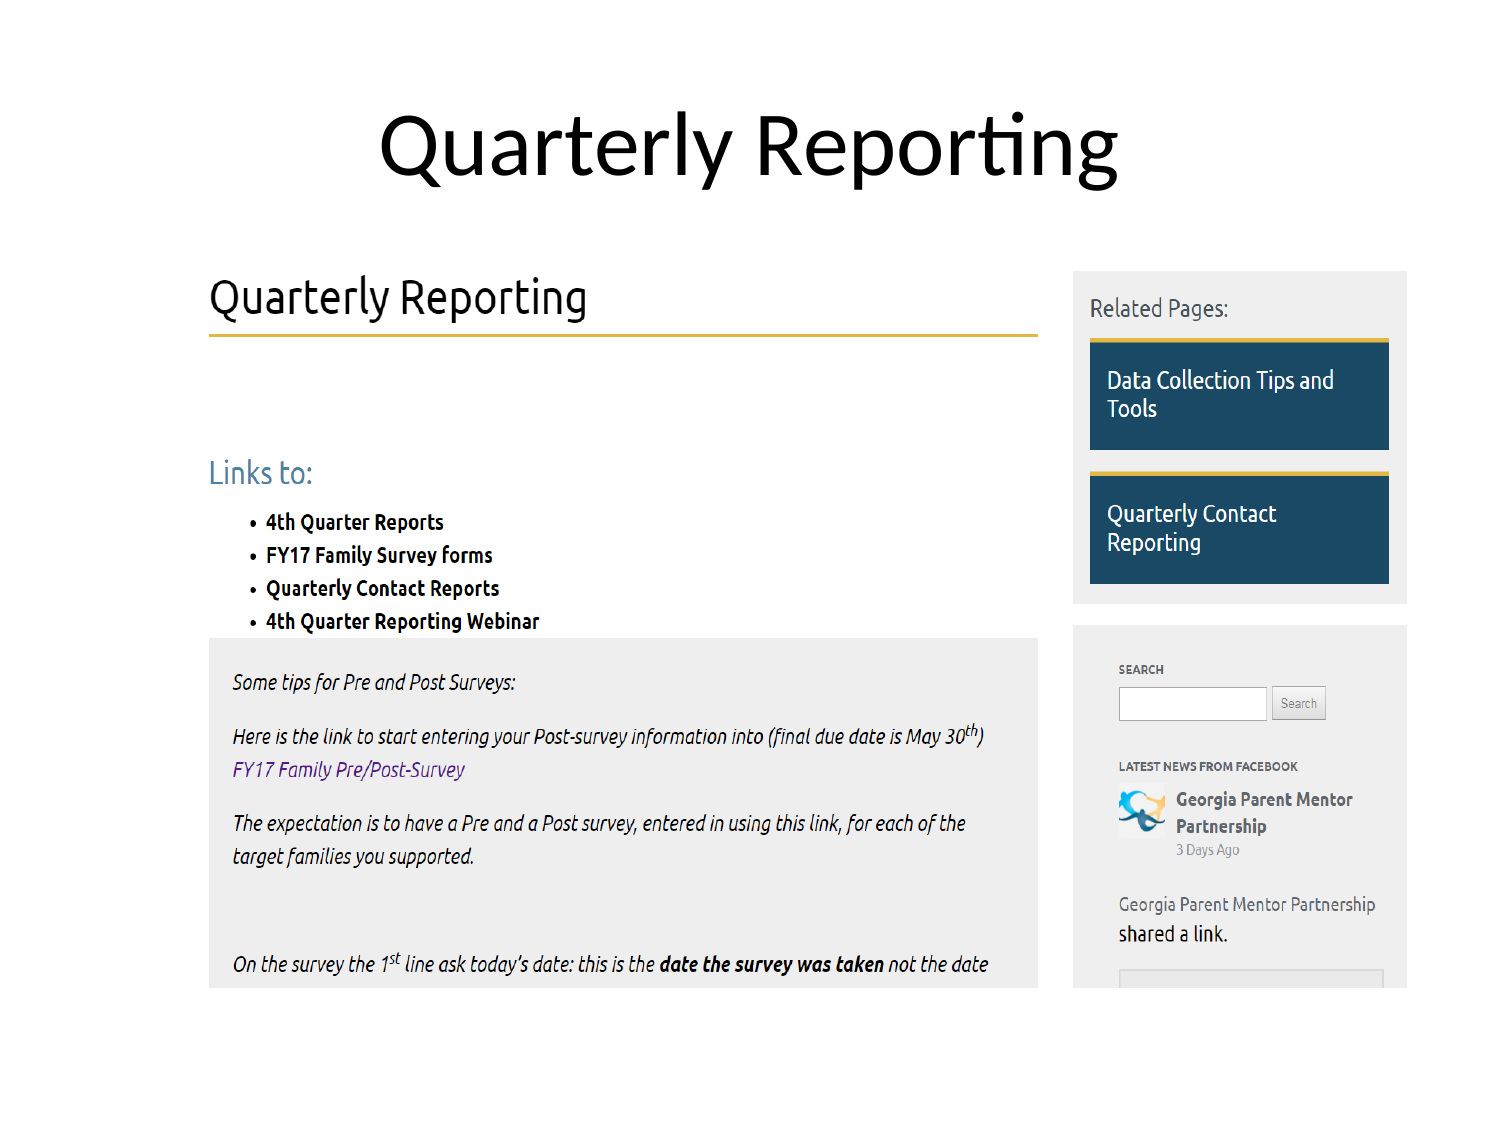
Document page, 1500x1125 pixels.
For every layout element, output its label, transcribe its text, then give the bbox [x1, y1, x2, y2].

picture [174, 237, 1426, 989]
title Quarterly Reporting [75, 45, 1425, 233]
